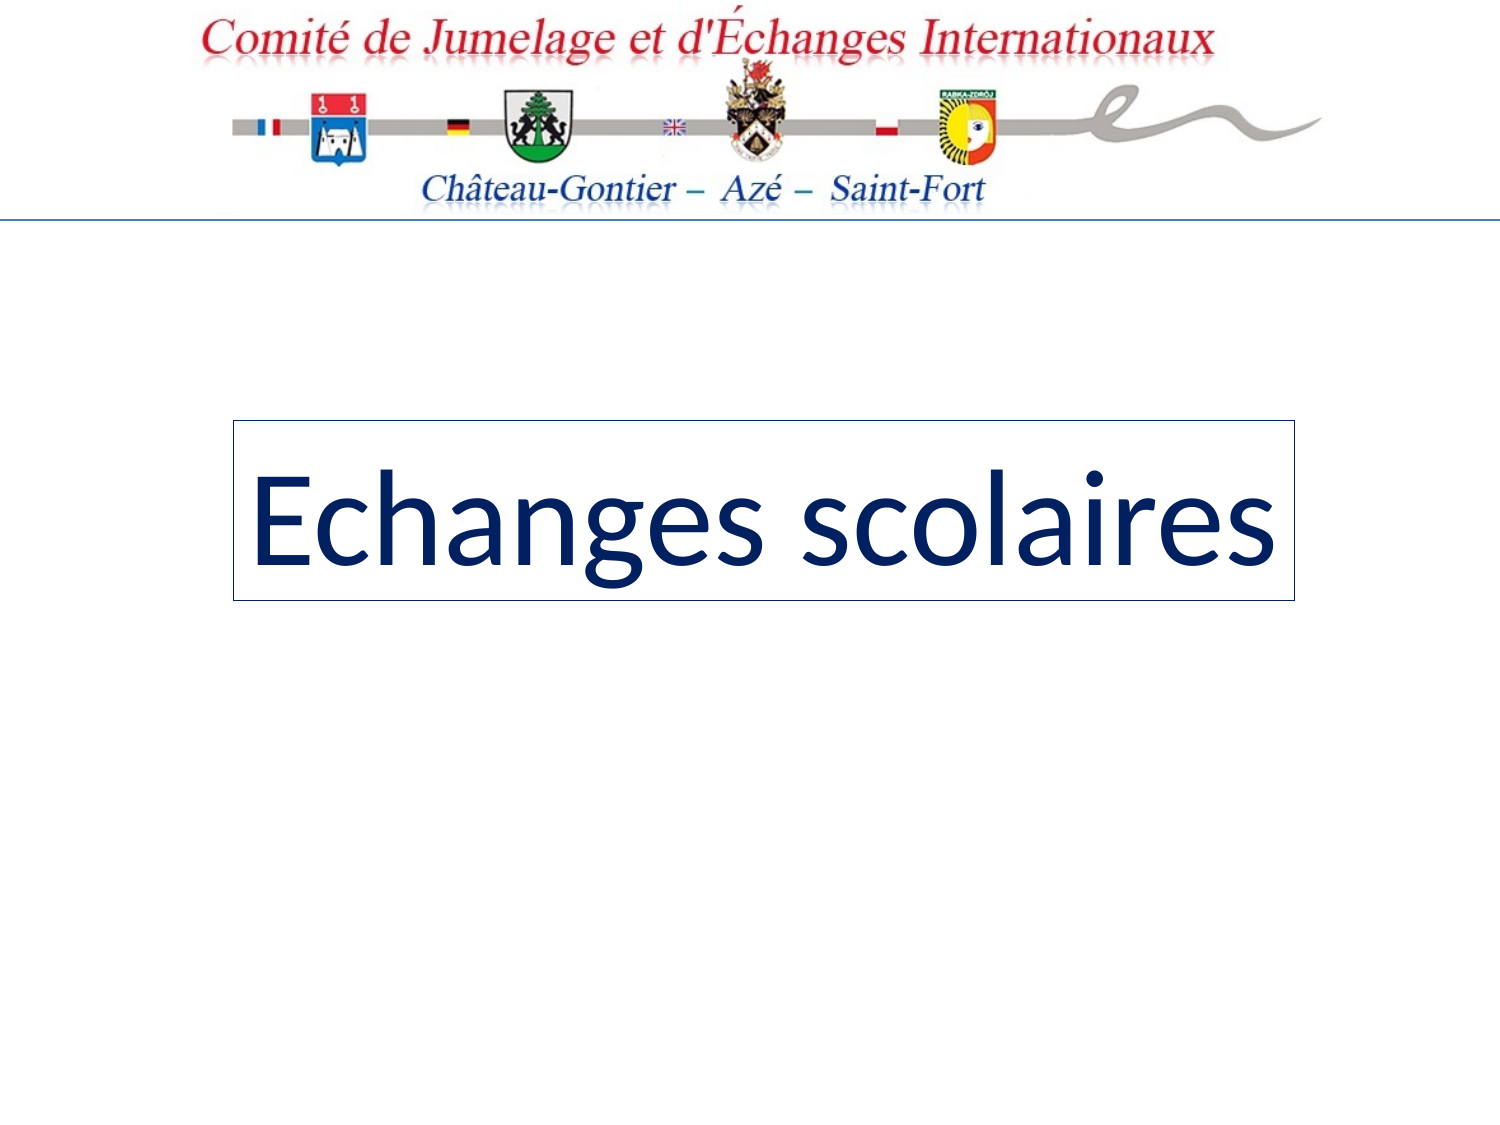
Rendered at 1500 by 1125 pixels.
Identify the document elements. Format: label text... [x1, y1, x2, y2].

text_box Echanges scolaires [233, 420, 1295, 601]
picture [169, 0, 1330, 215]
